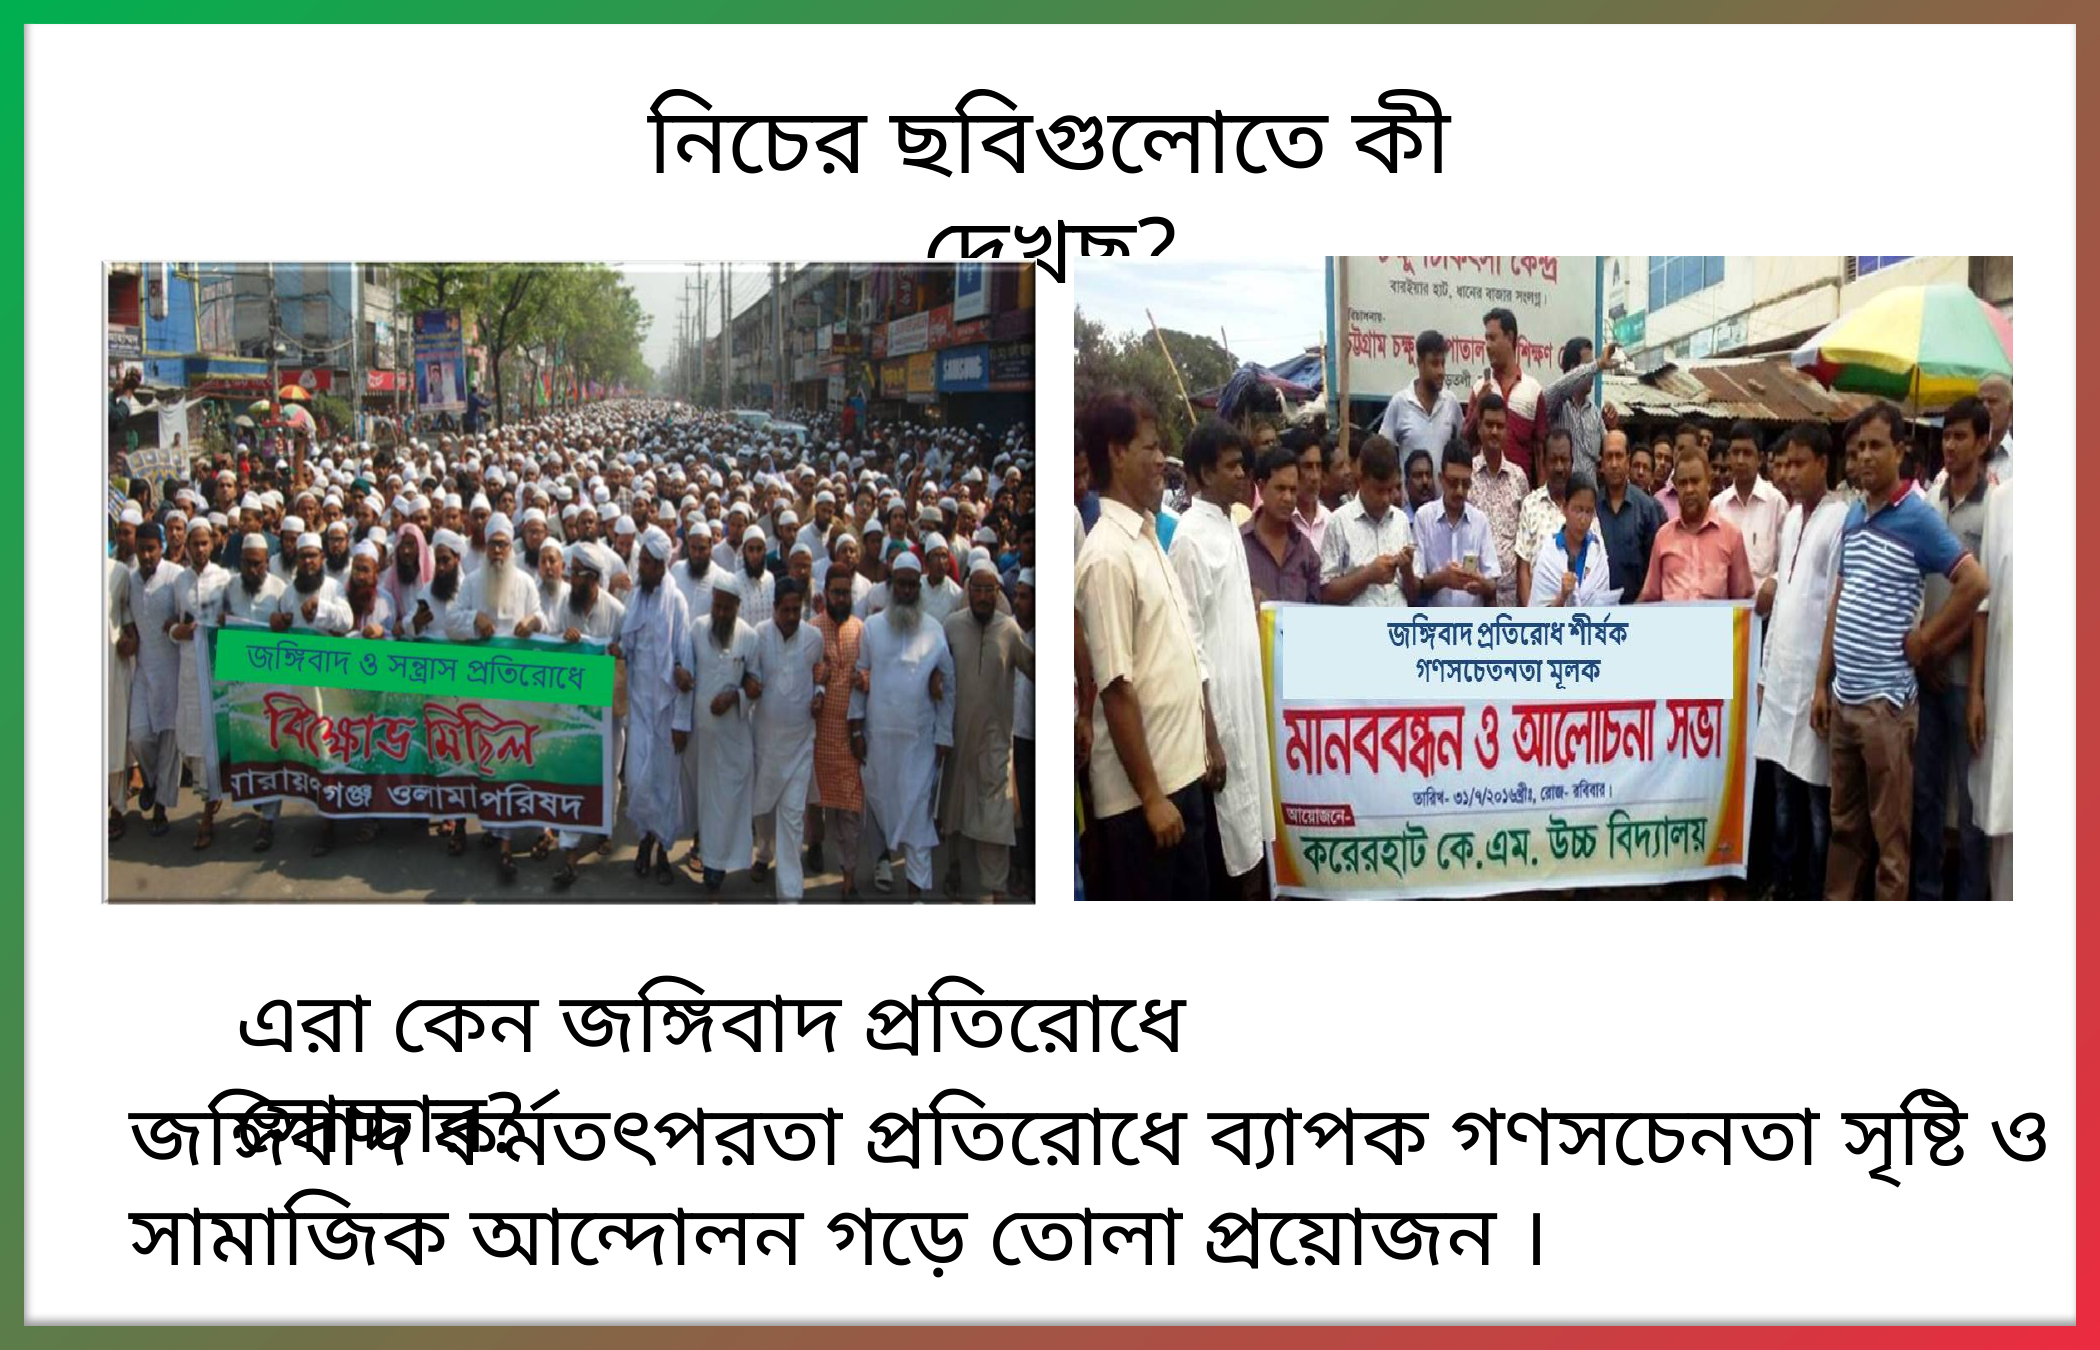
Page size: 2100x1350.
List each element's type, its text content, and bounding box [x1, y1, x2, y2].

text_box নিচের ছবিগুলোতে কী দেখছ? [583, 74, 1517, 310]
text_box জঙ্গিবাদ কর্মতৎপরতা প্রতিরোধে ব্যাপক গণসচেনতা সৃষ্টি ও সামাজিক আন্দোলন গড়ে তোলা প্রয়োজন । [115, 1074, 2100, 1290]
text_box এরা কেন জঙ্গিবাদ প্রতিরোধে সোচ্চার? [221, 962, 1475, 1074]
picture [1074, 256, 2013, 901]
picture [99, 257, 1038, 906]
